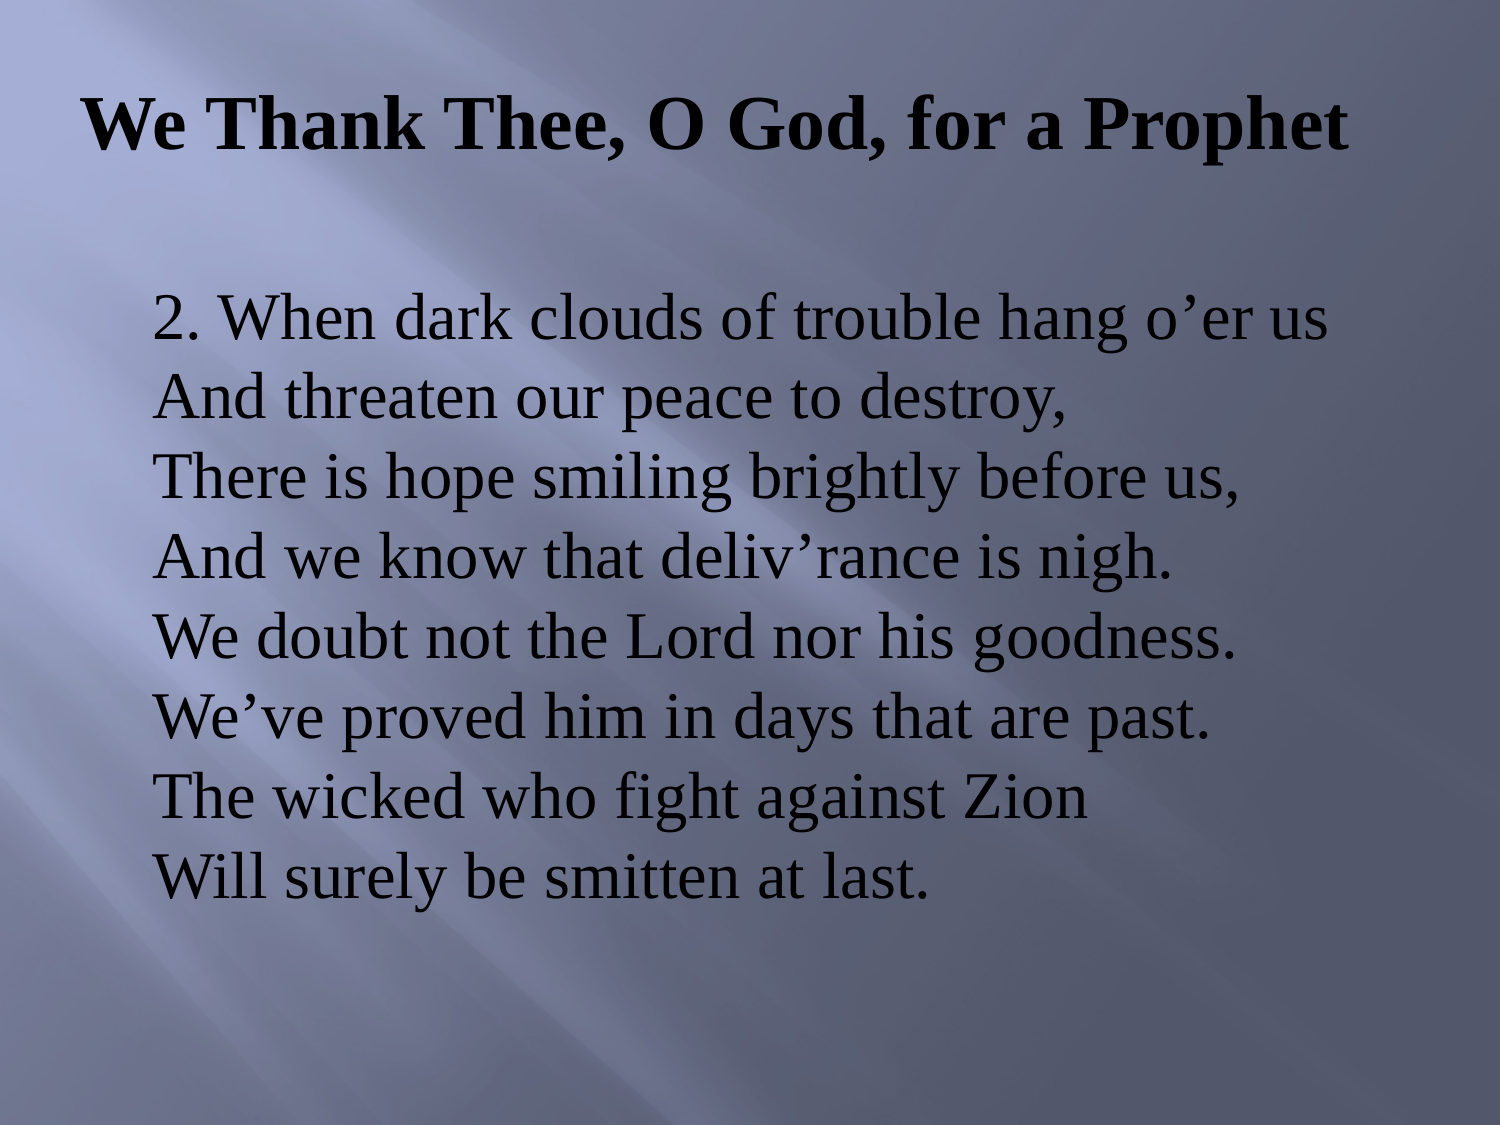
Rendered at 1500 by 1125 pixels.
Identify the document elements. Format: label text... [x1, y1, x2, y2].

title We Thank Thee, O God, for a Prophet [50, 24, 1400, 213]
text_box 2. When dark clouds of trouble hang o’er us And threaten our peace to destroy, There is hope smiling brightly before us, And we know that deliv’rance is nigh. We doubt not the Lord nor his goodness. We’ve proved him in days that are past. The wicked who fight against Zion Will surely be smitten at last. [137, 265, 1363, 920]
